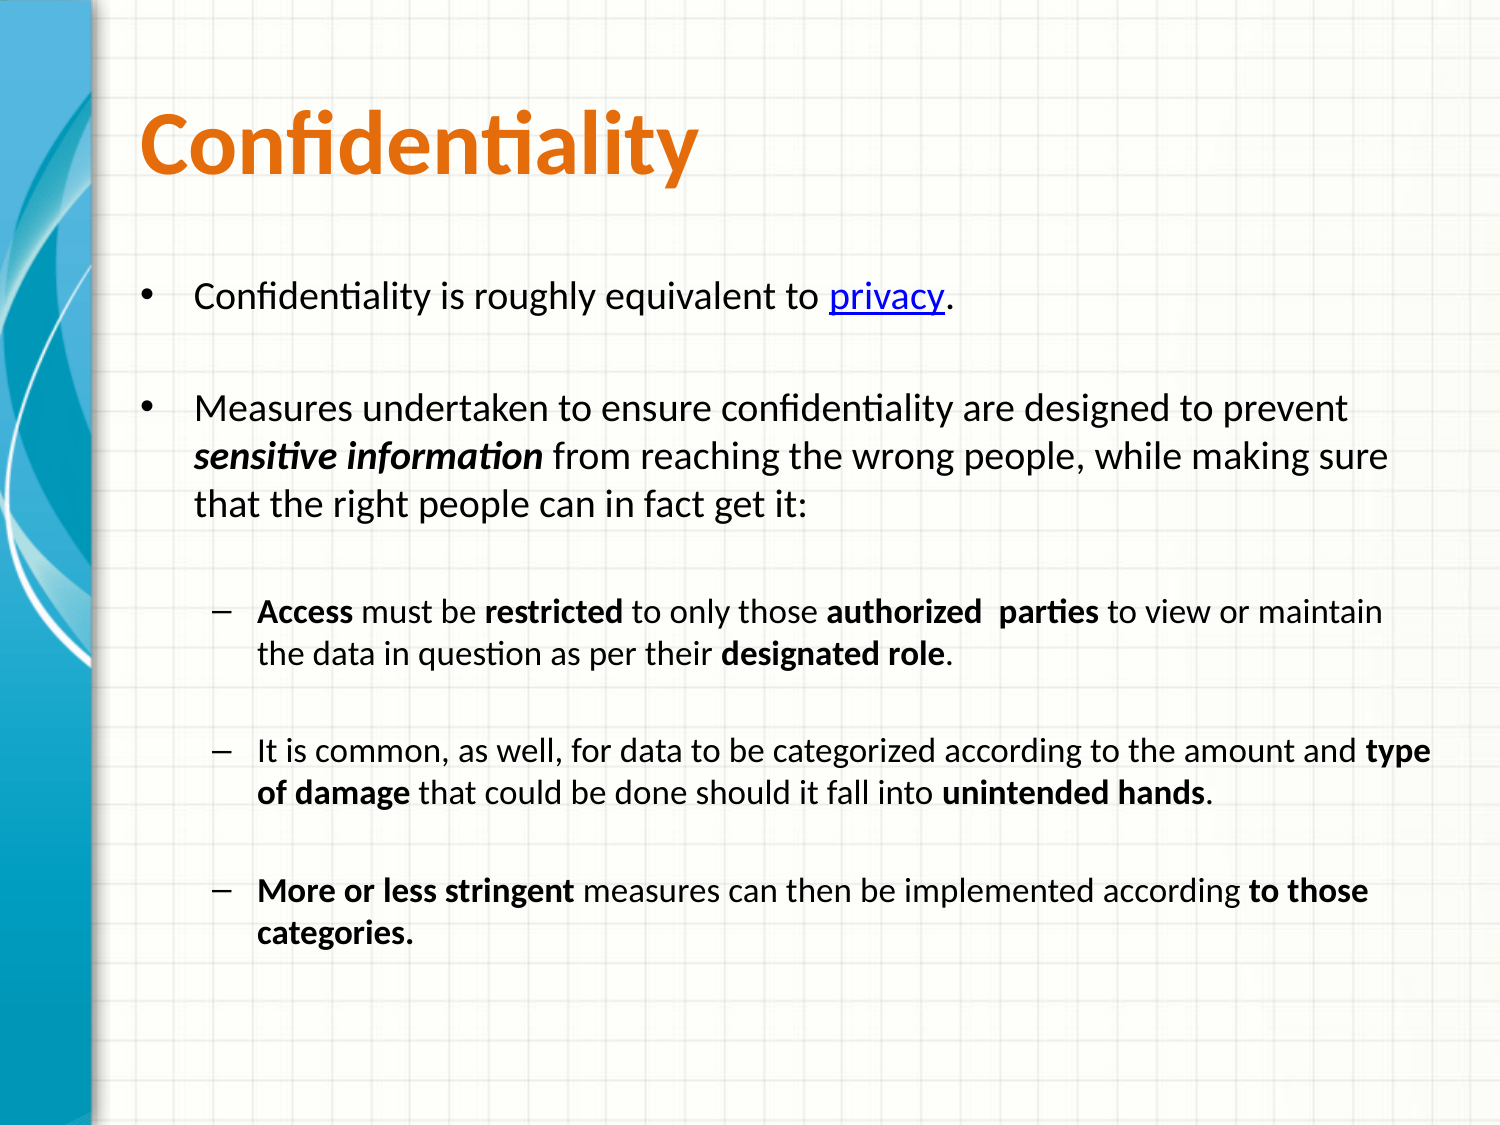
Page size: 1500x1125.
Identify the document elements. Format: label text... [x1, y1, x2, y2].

title Confidentiality [125, 44, 1450, 232]
list Confidentiality is roughly equivalent to privacy. Measures undertaken to ensure confidentiality are designed to prevent sensitive information from reaching the wrong people, while making sure that the right people can in fact get it: Access must be restricted to only those authorized parties to view or maintain the data in question as per their designated role. It is common, as well, for data to be categorized according to the amount and type of damage that could be done should it fall into unintended hands. More or less stringent measures can then be implemented according to those categories. [125, 261, 1450, 967]
picture [0, 0, 1500, 1125]
